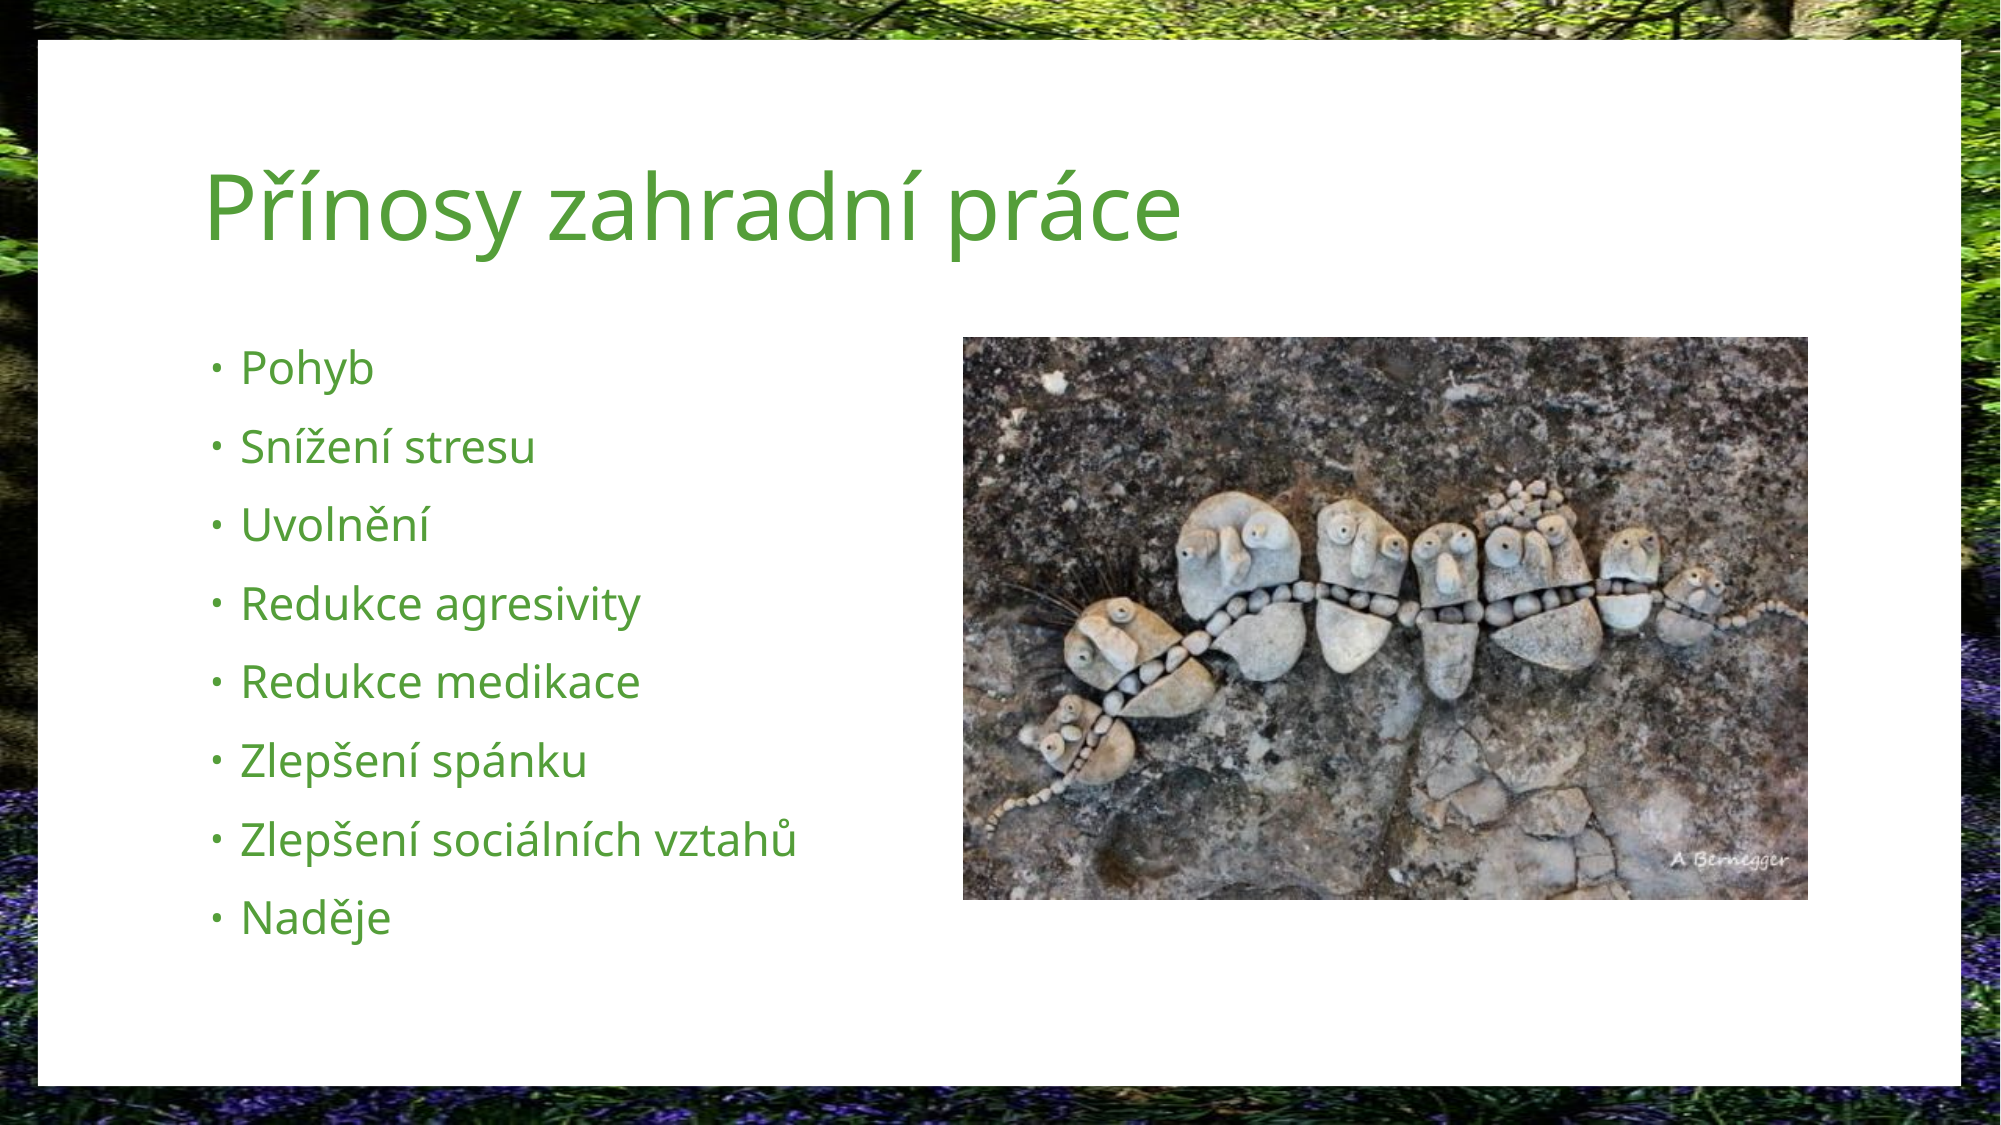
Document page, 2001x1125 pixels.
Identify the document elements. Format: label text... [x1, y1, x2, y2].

picture [0, 0, 2001, 1125]
title Přínosy zahradní práce [187, 99, 1808, 323]
list Pohyb Snížení stresu Uvolnění Redukce agresivity Redukce medikace Zlepšení spánku Zlepšení sociálních vztahů Naděje [187, 337, 1808, 1000]
